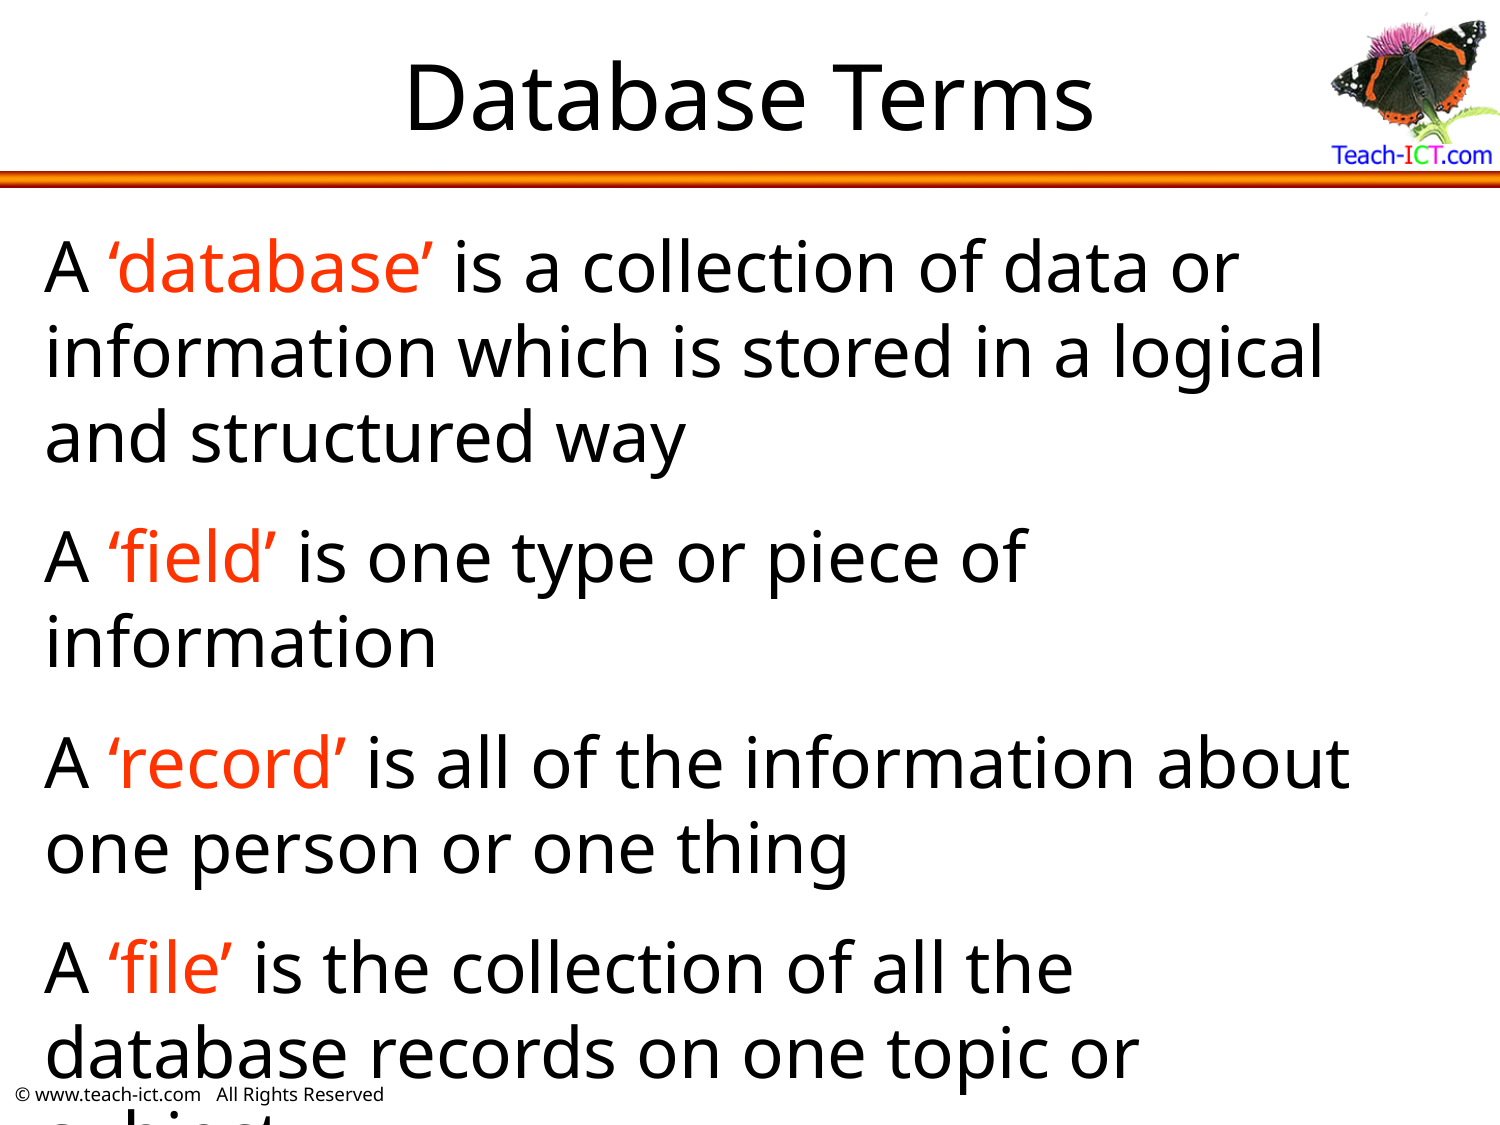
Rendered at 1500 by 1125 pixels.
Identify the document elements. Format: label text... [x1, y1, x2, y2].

text_box A ‘database’ is a collection of data or information which is stored in a logical and structured way A ‘field’ is one type or piece of information A ‘record’ is all of the information about one person or one thing A ‘file’ is the collection of all the database records on one topic or subject [29, 214, 1389, 1125]
title Database Terms [0, 0, 1500, 188]
